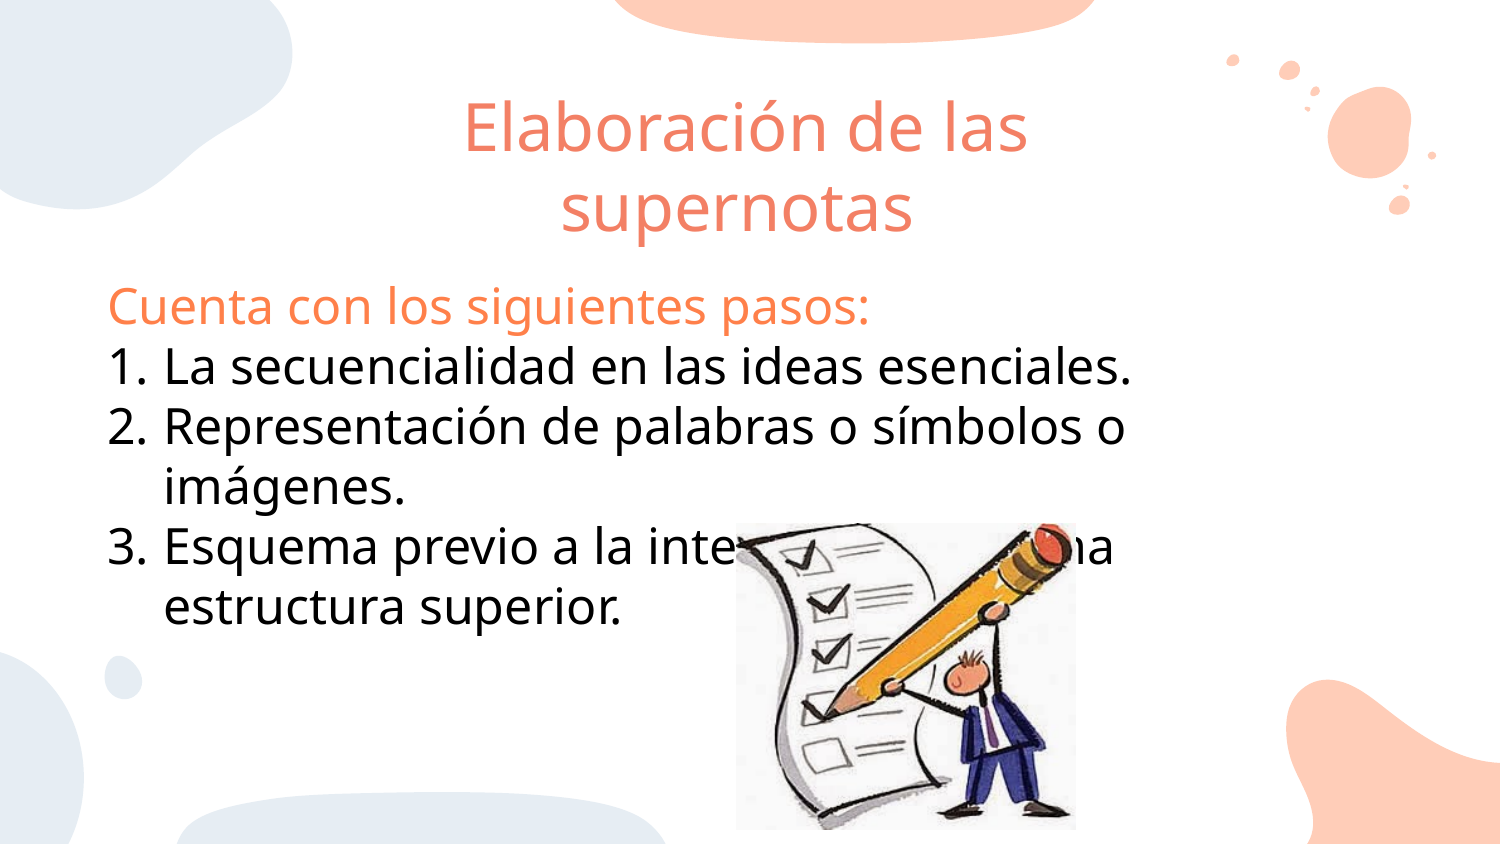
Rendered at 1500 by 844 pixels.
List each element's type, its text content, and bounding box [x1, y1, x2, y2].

picture [736, 523, 1077, 830]
subtitle Elaboración de las supernotas [330, 89, 1162, 241]
text_box Cuenta con los siguientes pasos: La secuencialidad en las ideas esenciales. Representación de palabras o símbolos o imágenes. Esquema previo a la integración con una estructura superior. [92, 267, 1314, 642]
